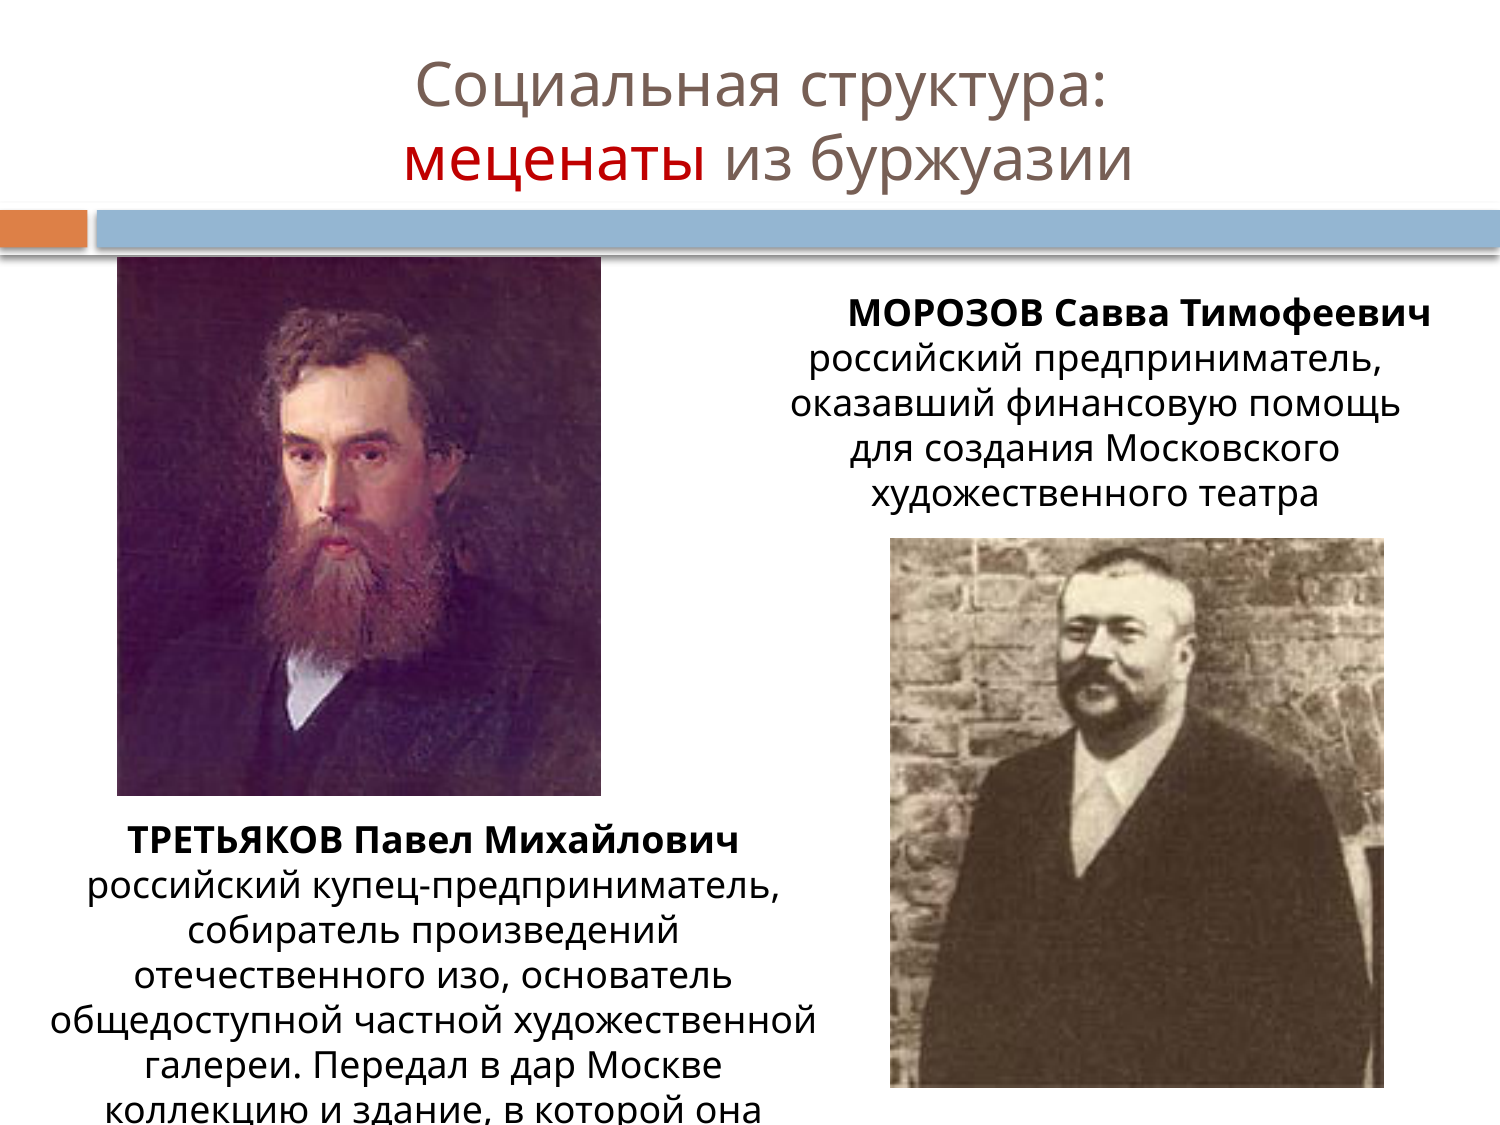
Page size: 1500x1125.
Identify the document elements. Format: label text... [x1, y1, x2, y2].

text_box ТРЕТЬЯКОВ Павел Михайлович российский купец-предприниматель, собиратель произведений отечественного изо, основатель общедоступной частной художественной галереи. Передал в дар Москве коллекцию и здание, в которой она размещалась [23, 808, 844, 1125]
picture [890, 538, 1384, 1088]
text_box МОРОЗОВ Савва Тимофеевич российский предприниматель, оказавший финансовую помощь для создания Московского художественного театра [738, 281, 1454, 521]
title Социальная структура: меценаты из буржуазии [100, 37, 1438, 200]
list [116, 257, 601, 796]
